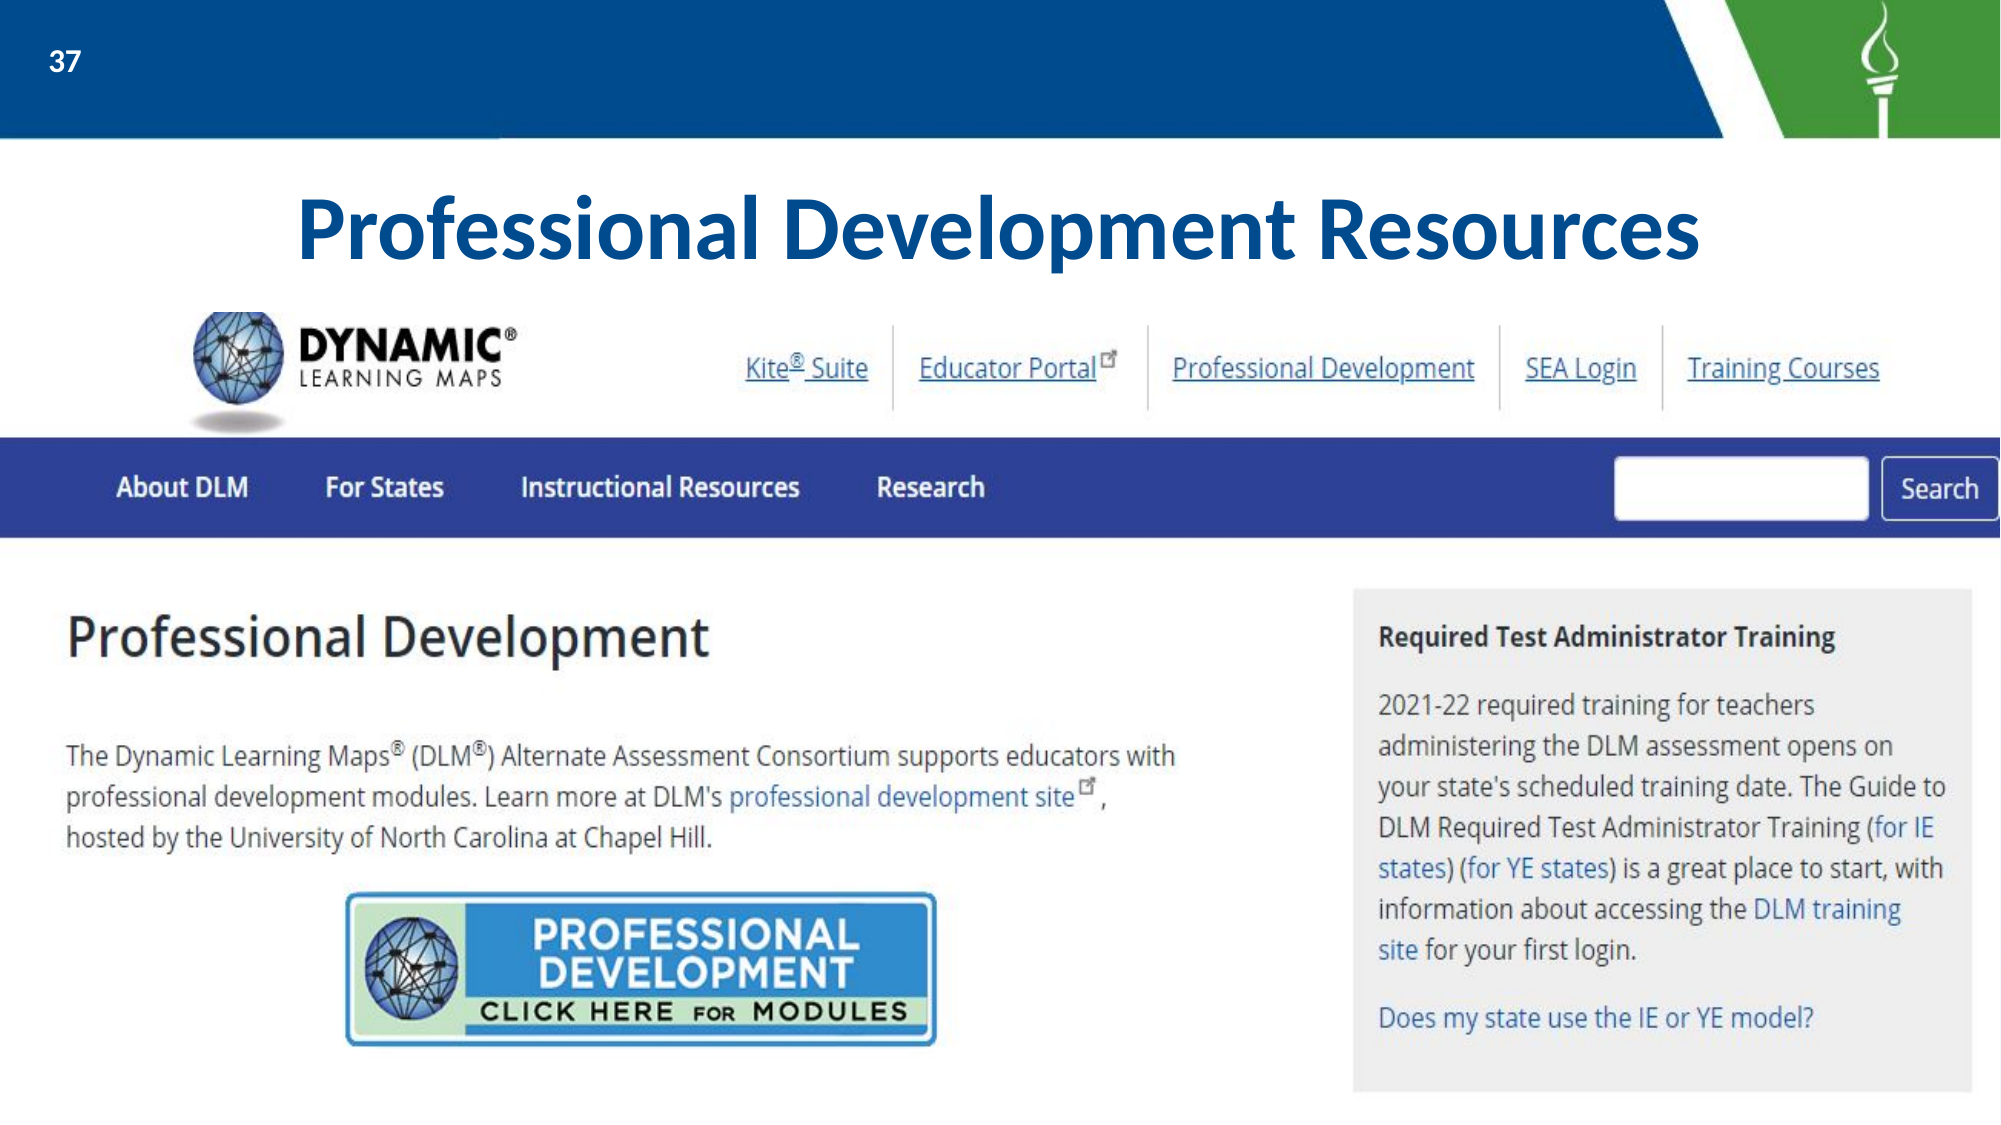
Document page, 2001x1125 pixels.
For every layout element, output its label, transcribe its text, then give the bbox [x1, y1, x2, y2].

slide_number 37 [33, 29, 200, 89]
picture [0, 0, 2001, 1125]
title Professional Development Resources [0, 132, 2000, 310]
